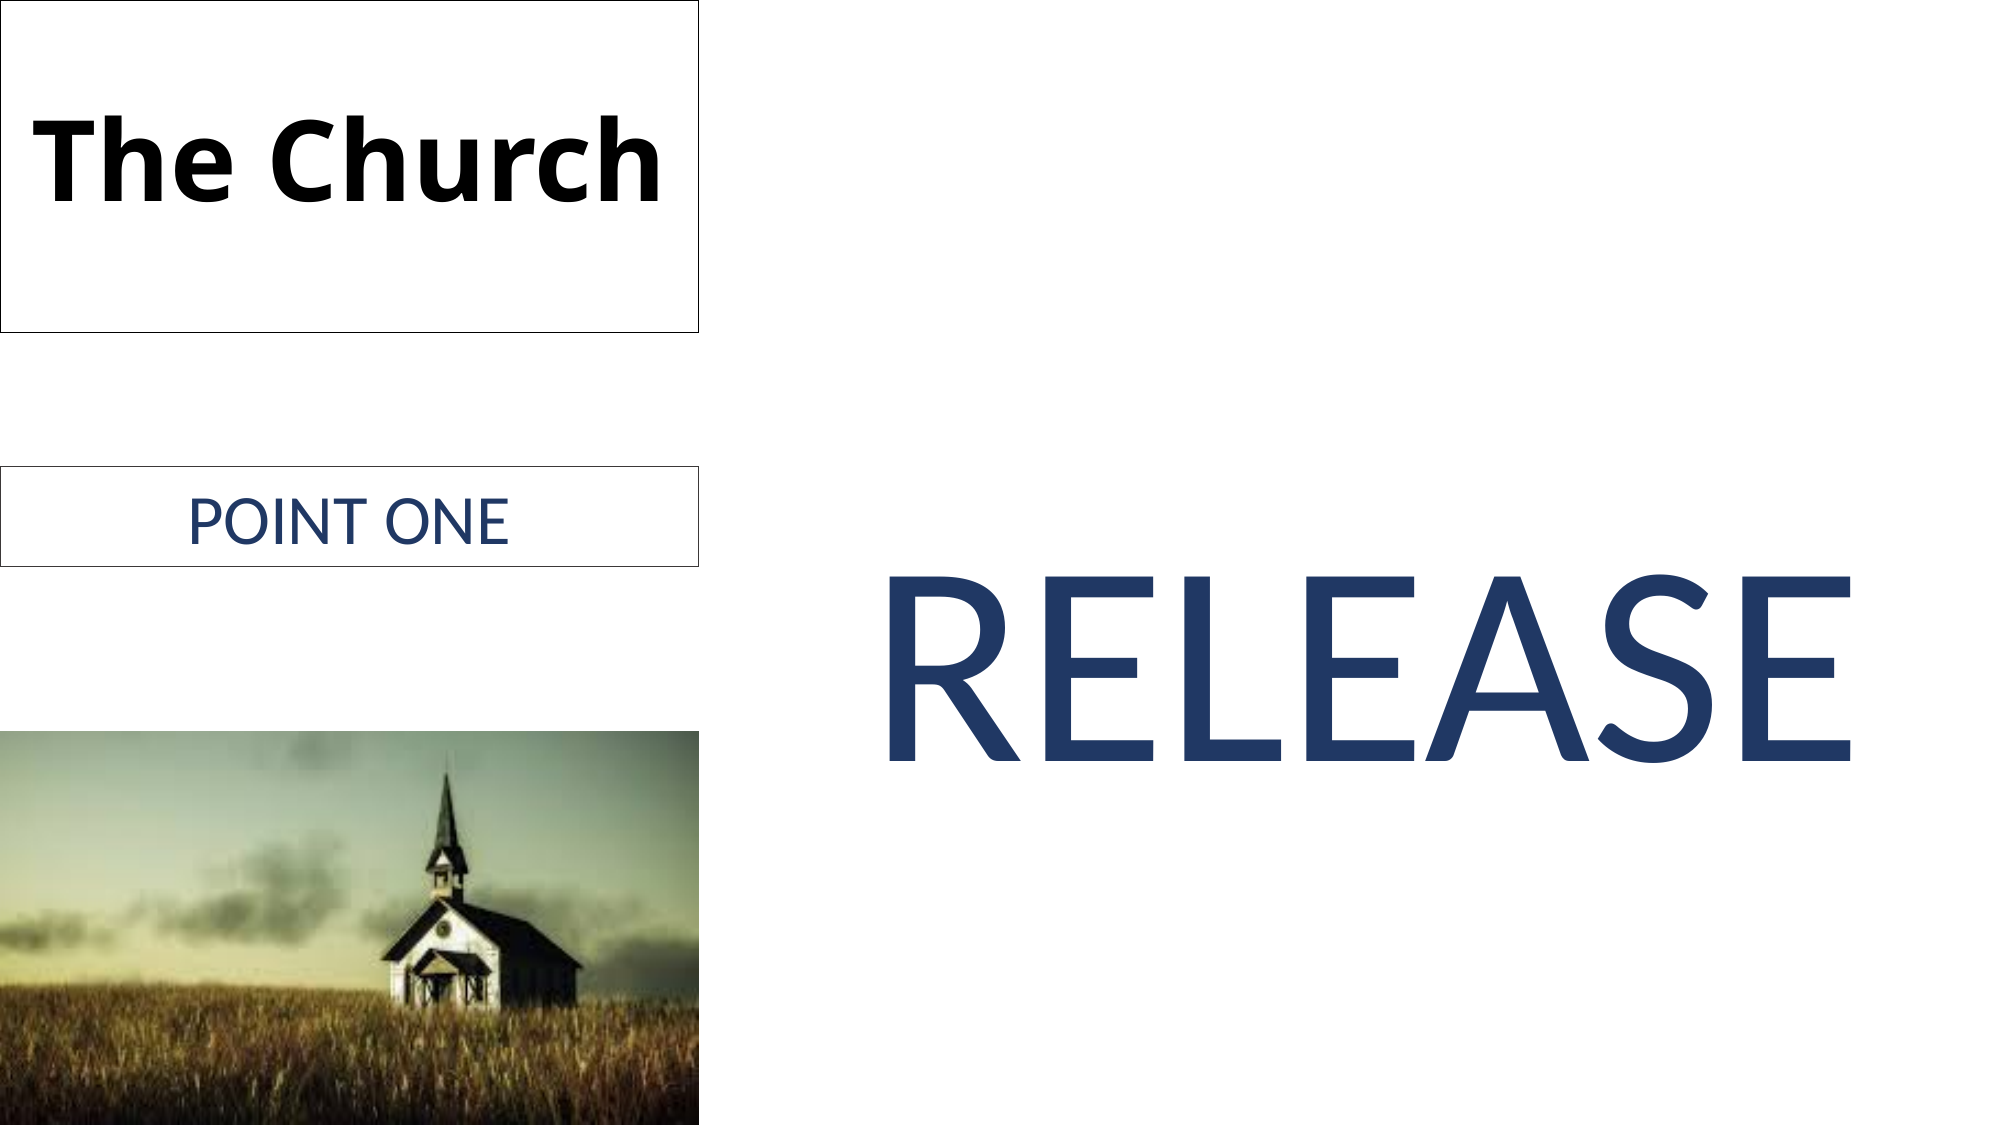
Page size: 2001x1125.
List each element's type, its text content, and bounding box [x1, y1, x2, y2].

picture [0, 731, 699, 1125]
title The Church [0, 0, 699, 333]
text_box RELEASE [746, 466, 1987, 992]
text_box POINT ONE [0, 466, 699, 567]
